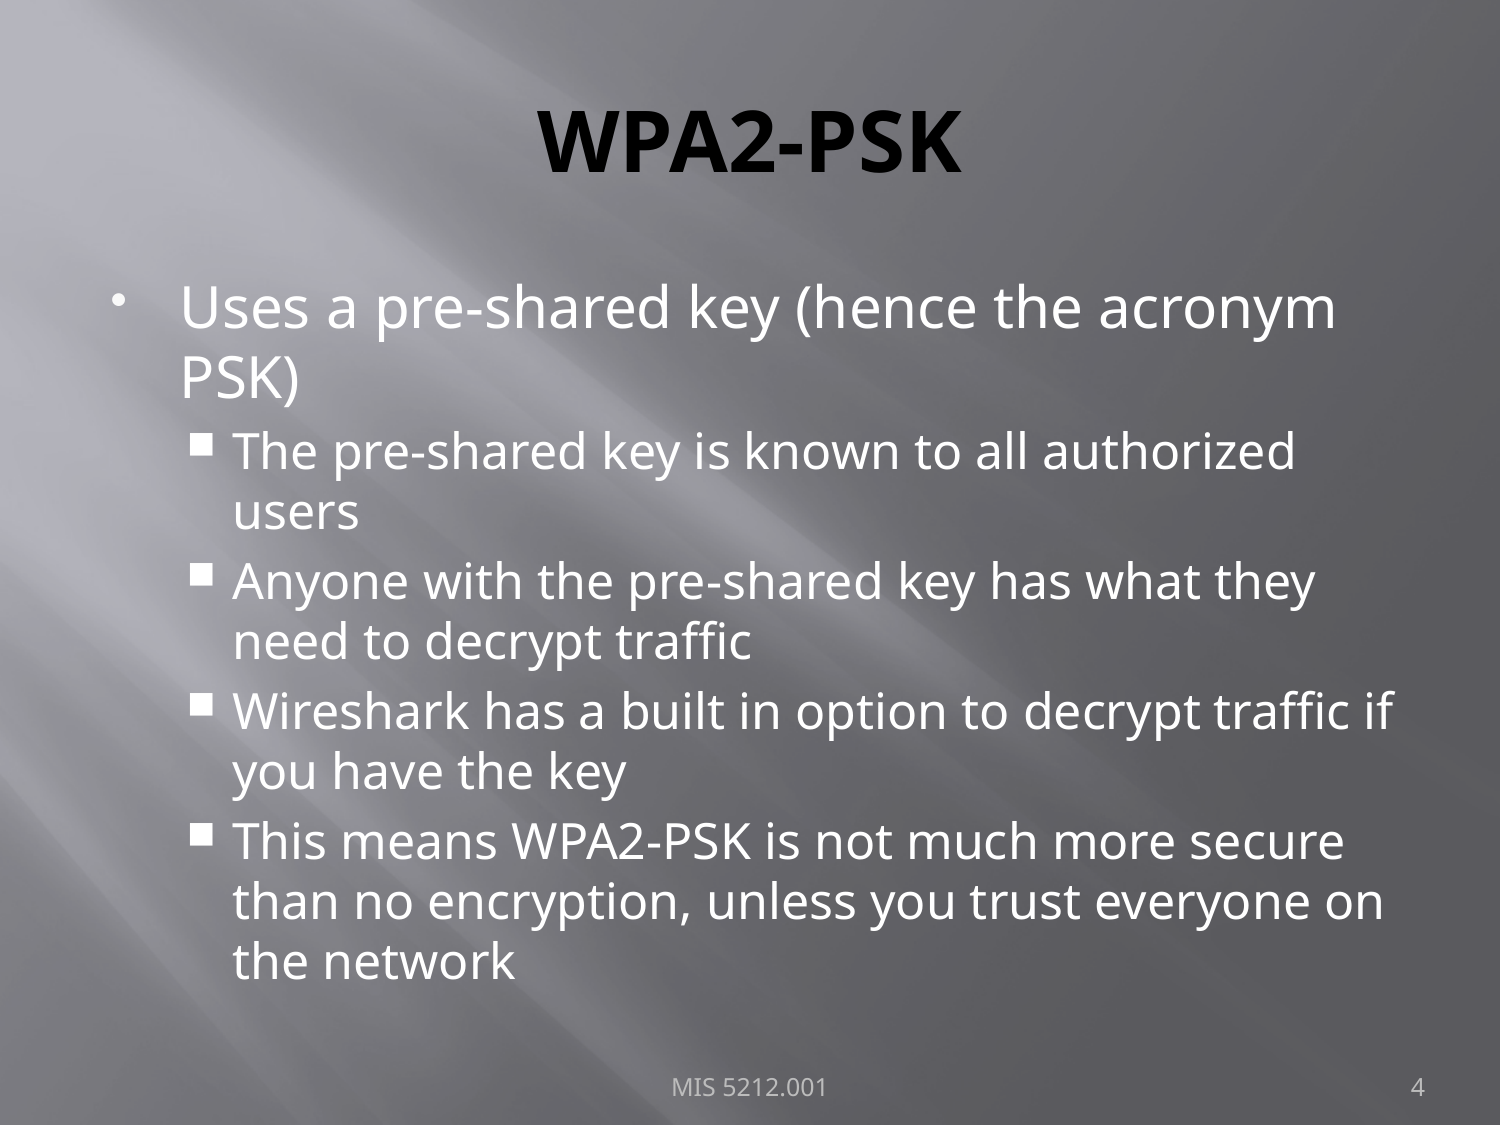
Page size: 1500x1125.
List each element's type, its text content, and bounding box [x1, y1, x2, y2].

title WPA2-PSK [75, 45, 1425, 233]
footer MIS 5212.001 [512, 1052, 988, 1113]
slide_number 4 [1299, 1052, 1425, 1113]
list Uses a pre-shared key (hence the acronym PSK) The pre-shared key is known to all authorized users Anyone with the pre-shared key has what they need to decrypt traffic Wireshark has a built in option to decrypt traffic if you have the key This means WPA2-PSK is not much more secure than no encryption, unless you trust everyone on the network [75, 262, 1425, 1035]
